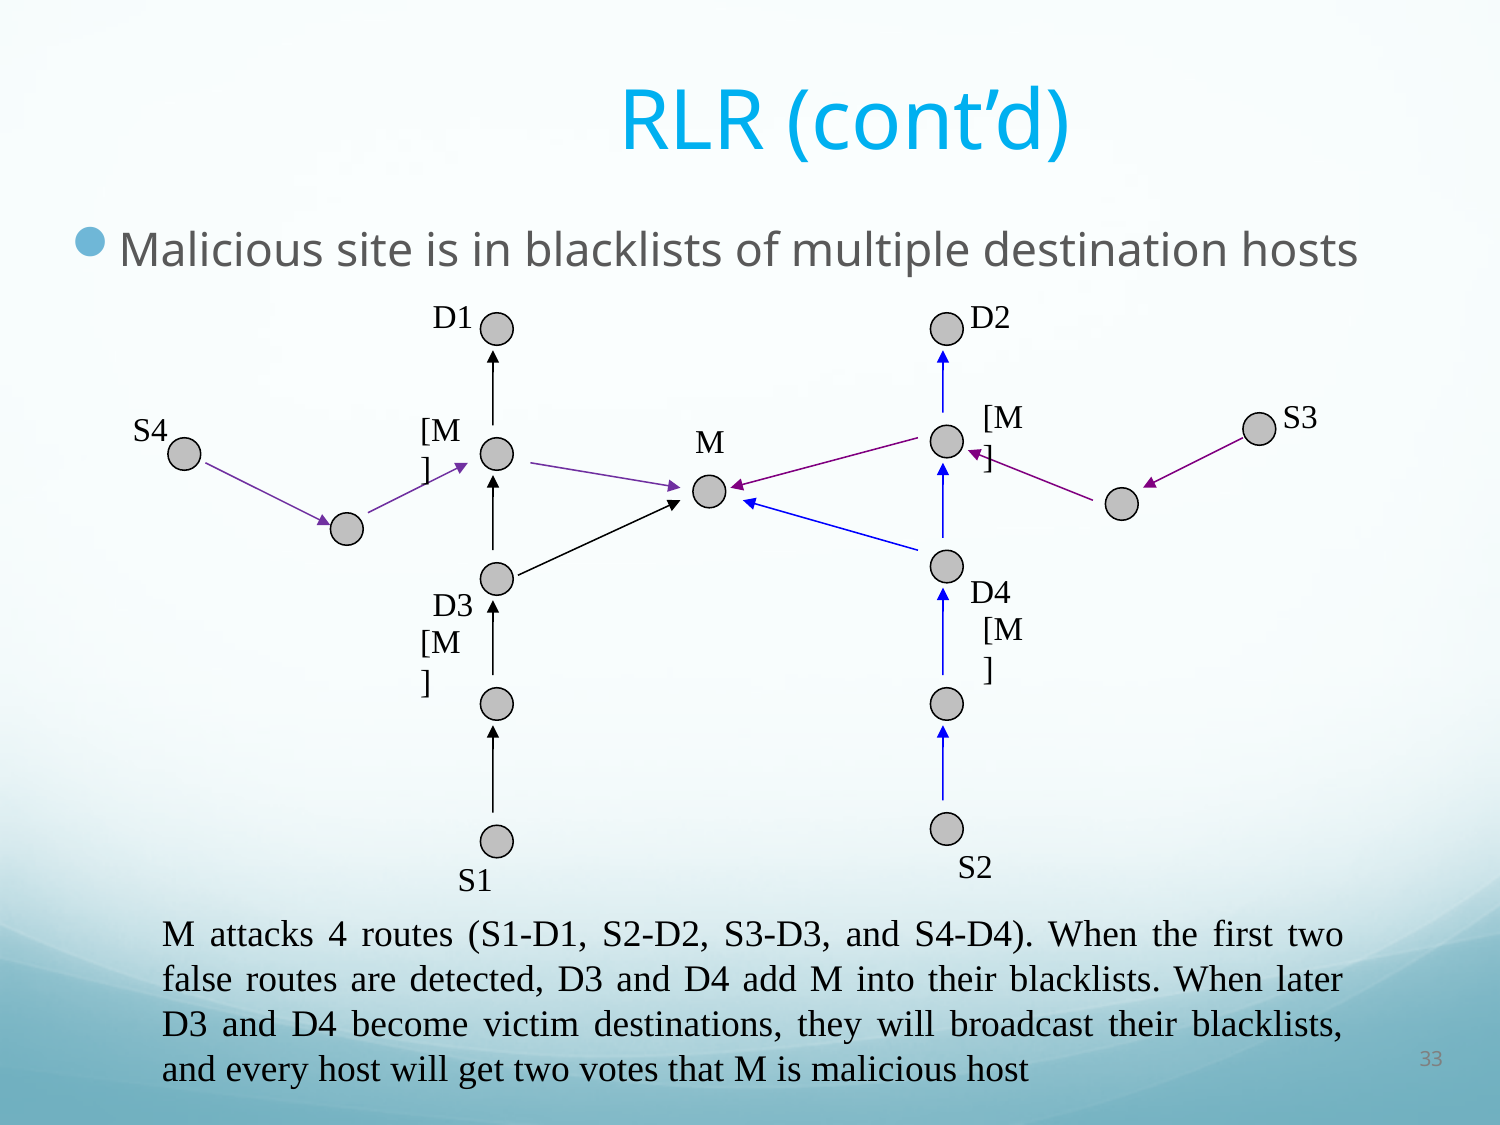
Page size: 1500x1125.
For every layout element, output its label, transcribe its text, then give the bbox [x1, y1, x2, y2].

text_box [486, 725, 500, 813]
list Malicious site is in blacklists of multiple destination hosts [56, 212, 1393, 287]
text_box [480, 825, 514, 850]
text_box [486, 350, 500, 426]
text_box [480, 437, 514, 471]
text_box [930, 312, 964, 346]
text_box M [680, 412, 756, 451]
text_box [167, 437, 201, 471]
text_box [930, 425, 964, 458]
text_box [367, 462, 468, 513]
text_box [M] [405, 612, 481, 651]
text_box D4 [955, 562, 1031, 601]
slide_number 33 [1360, 1029, 1459, 1090]
text_box [742, 497, 918, 551]
text_box [930, 812, 964, 845]
text_box [205, 462, 331, 526]
text_box [480, 687, 514, 721]
text_box [530, 462, 681, 492]
text_box [486, 475, 500, 551]
title RLR (cont’d) [189, 46, 1500, 174]
text_box [936, 350, 950, 413]
text_box [1105, 487, 1139, 521]
text_box [1142, 437, 1243, 488]
text_box S4 [117, 400, 193, 438]
text_box [480, 312, 514, 346]
text_box [517, 499, 681, 576]
text_box [330, 512, 364, 546]
text_box S2 [942, 837, 1018, 876]
text_box [930, 687, 964, 721]
text_box [486, 600, 500, 676]
text_box [480, 562, 514, 596]
text_box D1 [417, 287, 493, 326]
text_box [730, 437, 918, 491]
text_box M attacks 4 routes (S1-D1, S2-D2, S3-D3, and S4-D4). When the first two false routes are detected, D3 and D4 add M into their blacklists. When later D3 and D4 become victim destinations, they will broadcast their blacklists, and every host will get two votes that M is malicious host [147, 901, 1360, 1102]
text_box [692, 475, 726, 508]
text_box S1 [442, 850, 518, 888]
text_box S3 [1267, 387, 1343, 426]
text_box [967, 449, 1093, 501]
text_box [M] [405, 400, 481, 438]
text_box D2 [955, 287, 1031, 326]
text_box [936, 725, 950, 801]
text_box [936, 462, 950, 538]
text_box [936, 587, 950, 676]
text_box [M] [967, 387, 1043, 426]
text_box [M] [967, 600, 1043, 638]
text_box [1242, 412, 1276, 446]
text_box D3 [417, 575, 493, 613]
text_box [930, 550, 964, 583]
